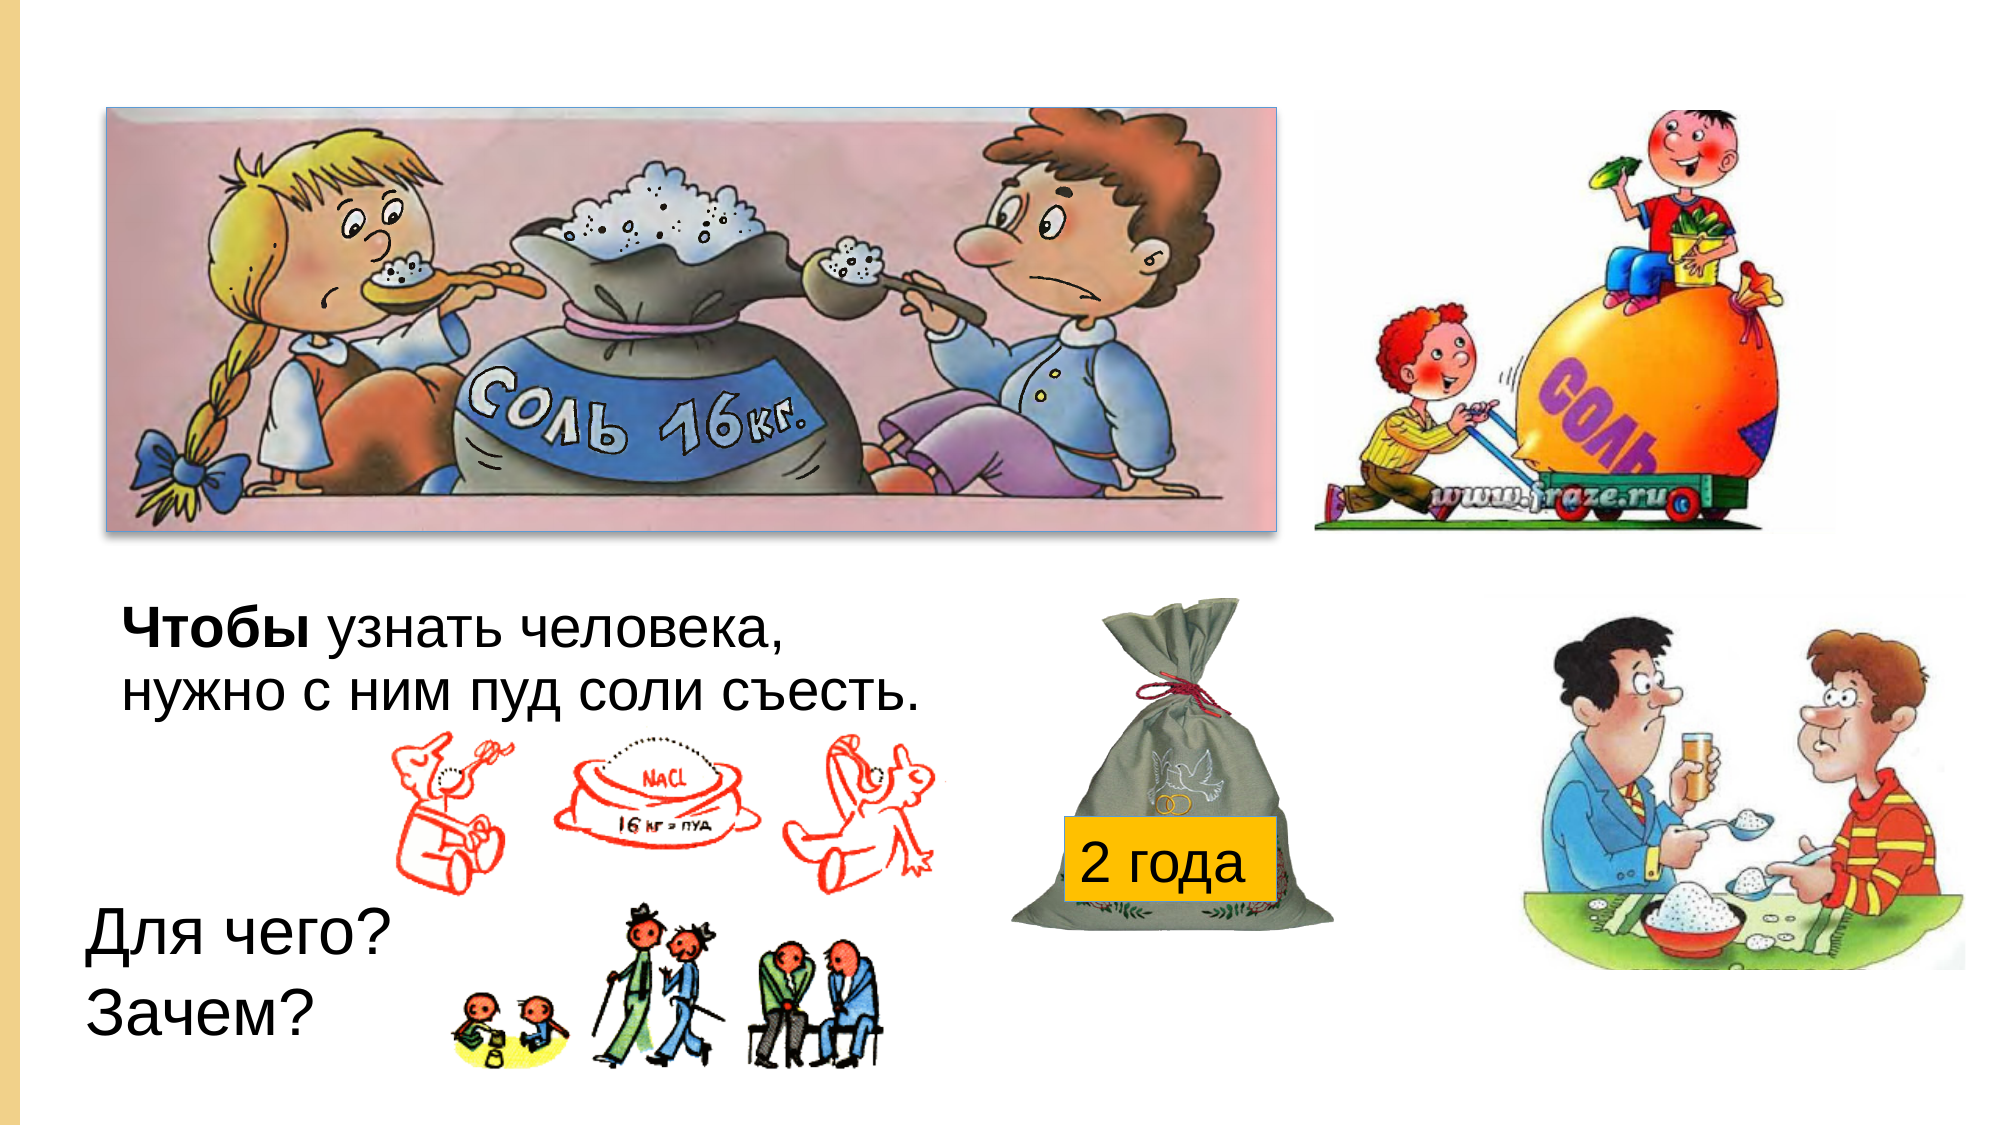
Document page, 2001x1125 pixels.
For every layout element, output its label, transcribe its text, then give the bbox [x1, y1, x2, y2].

text_box Для чего? Зачем? [70, 881, 368, 1056]
picture [368, 598, 1388, 1088]
picture [1484, 594, 1966, 970]
picture [1314, 110, 1836, 534]
list Чтобы узнать человека, нужно с ним пуд соли съесть. [106, 589, 956, 780]
picture [105, 107, 1277, 532]
